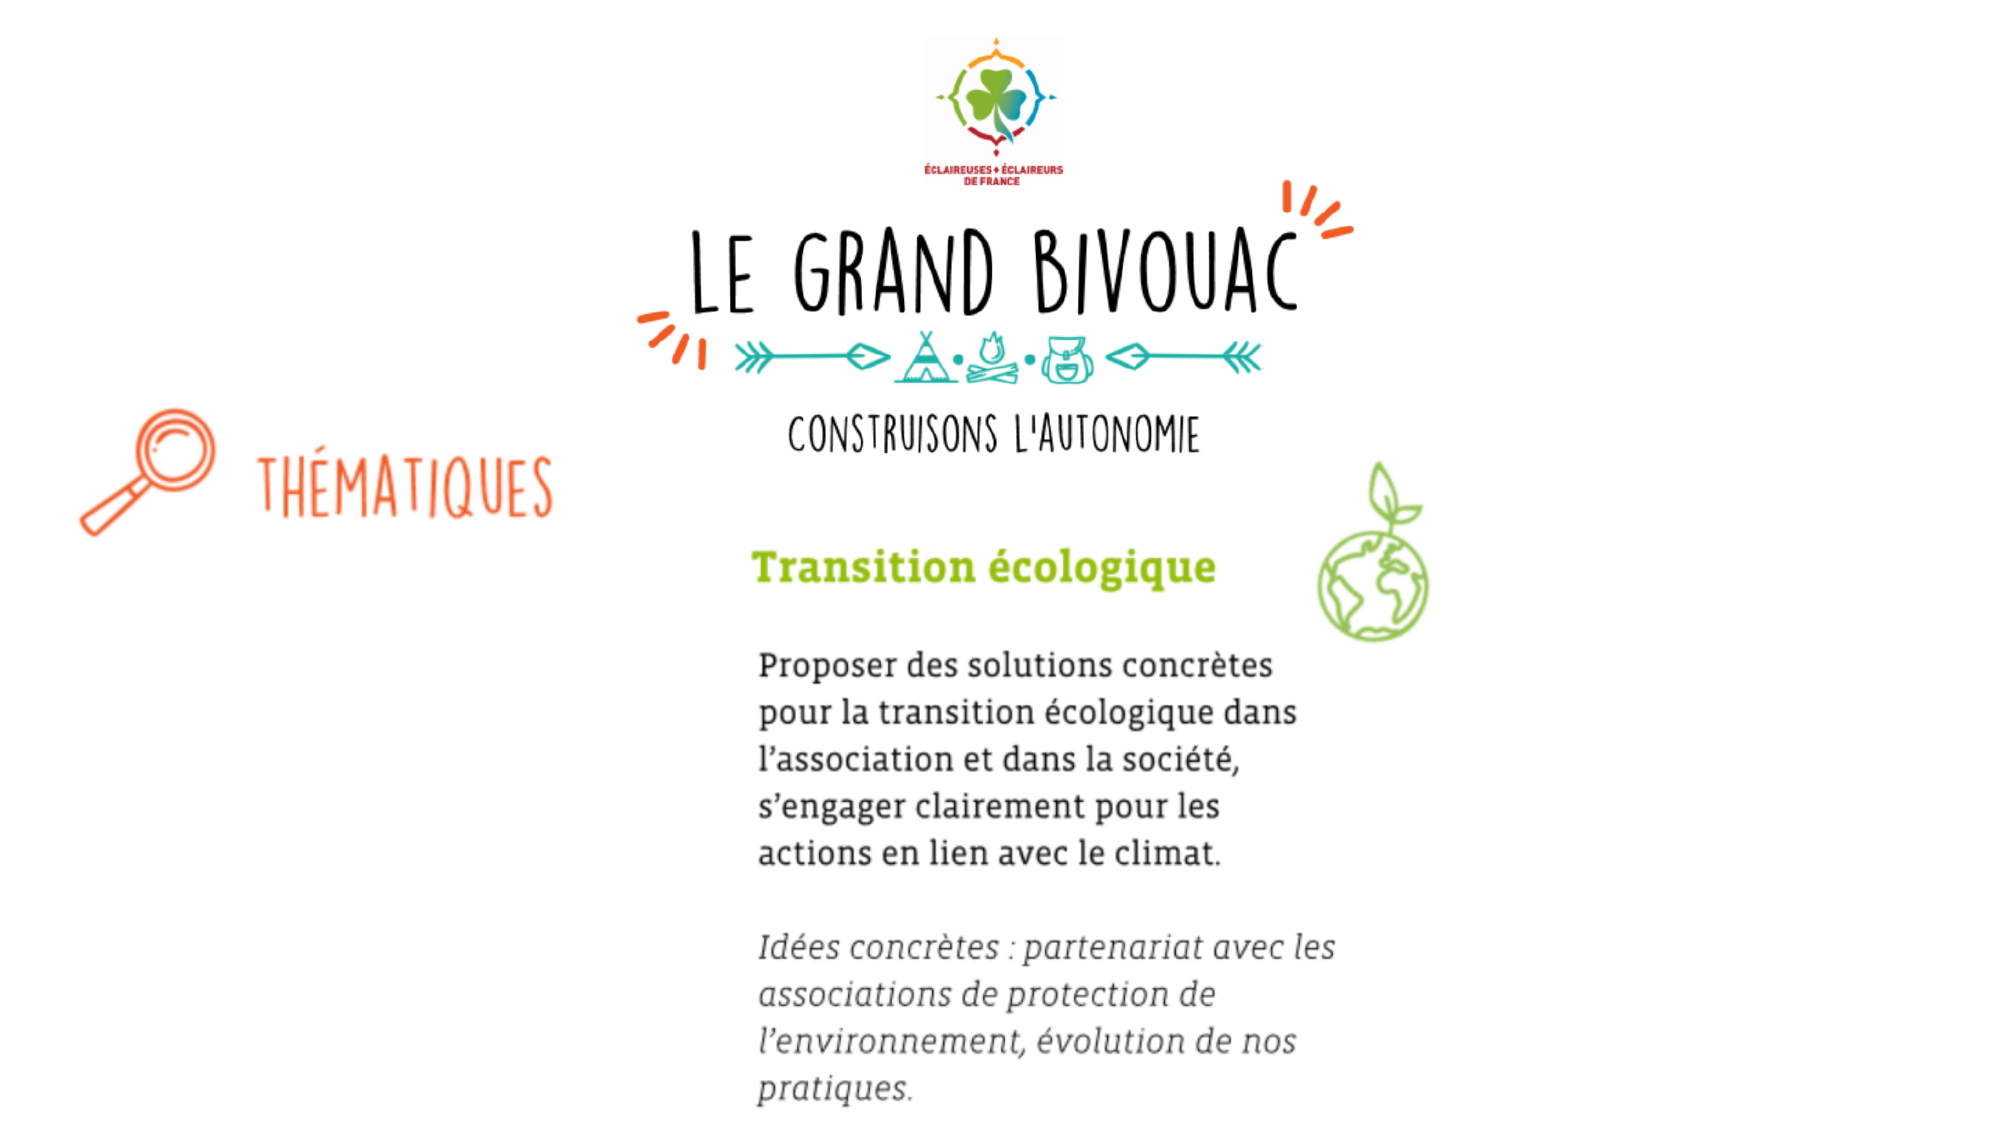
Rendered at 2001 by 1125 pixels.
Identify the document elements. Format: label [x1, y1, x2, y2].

list [586, 28, 1412, 482]
picture [74, 5, 1536, 1125]
